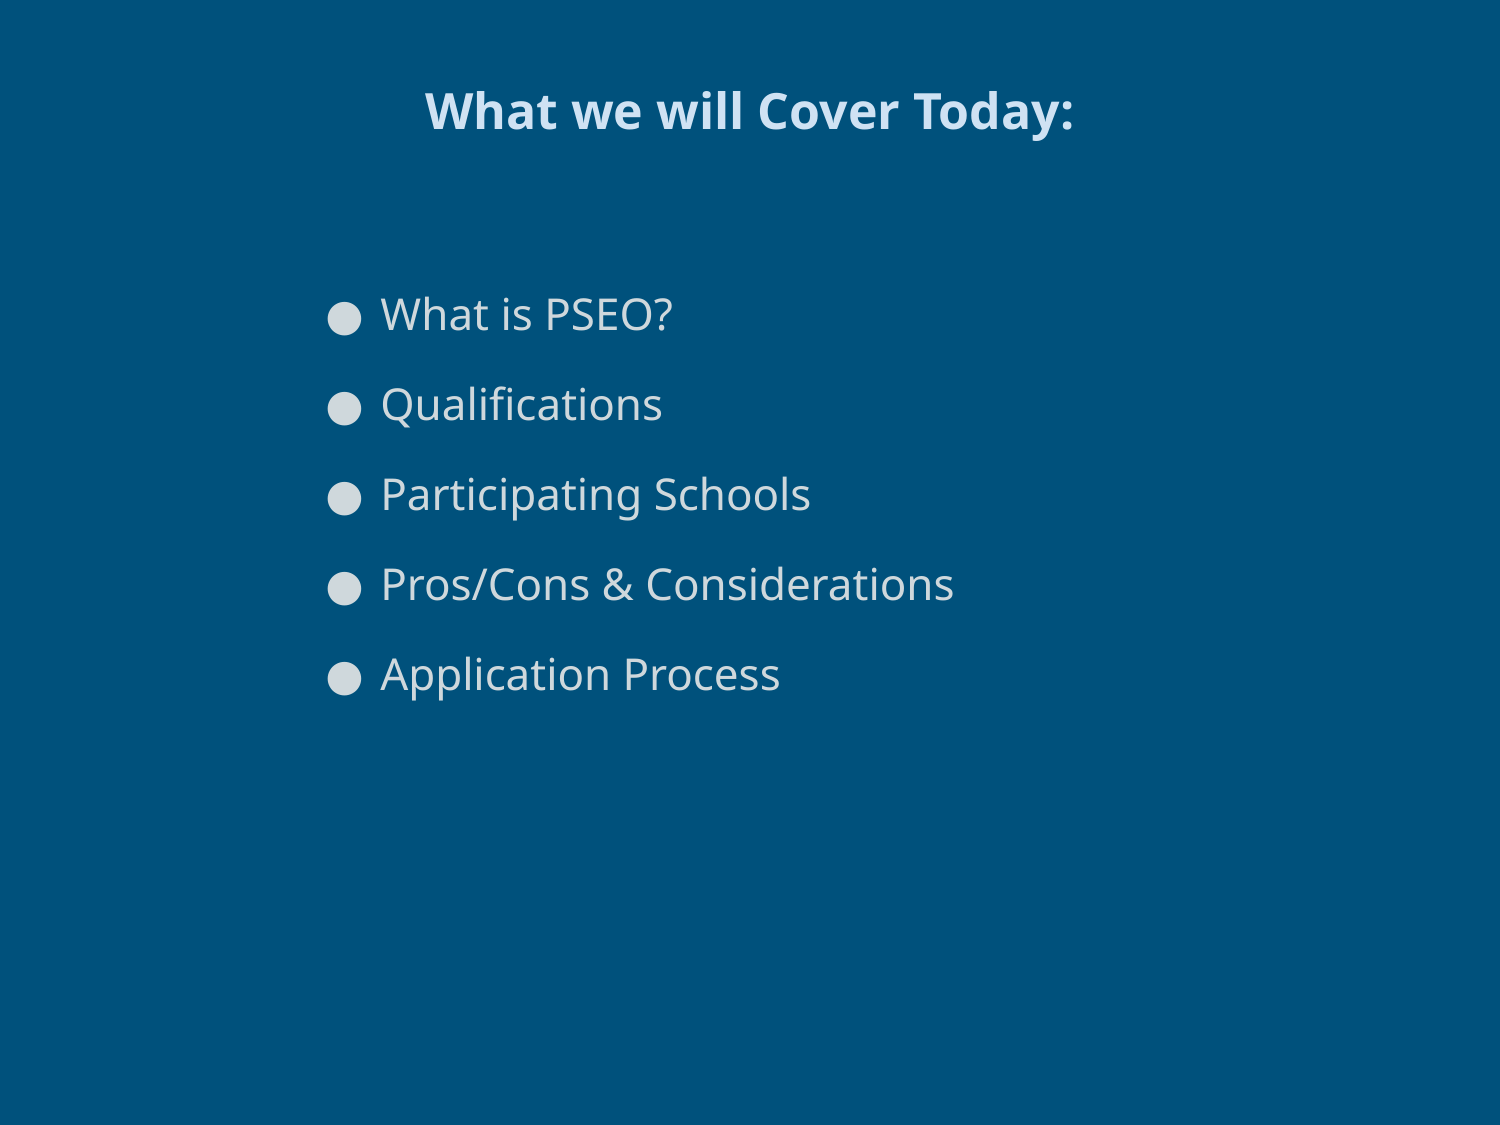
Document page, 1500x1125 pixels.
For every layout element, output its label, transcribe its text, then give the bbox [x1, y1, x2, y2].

list What is PSEO? Qualifications Participating Schools Pros/Cons & Considerations Application Process [299, 238, 1201, 719]
title What we will Cover Today: [259, 61, 1241, 160]
